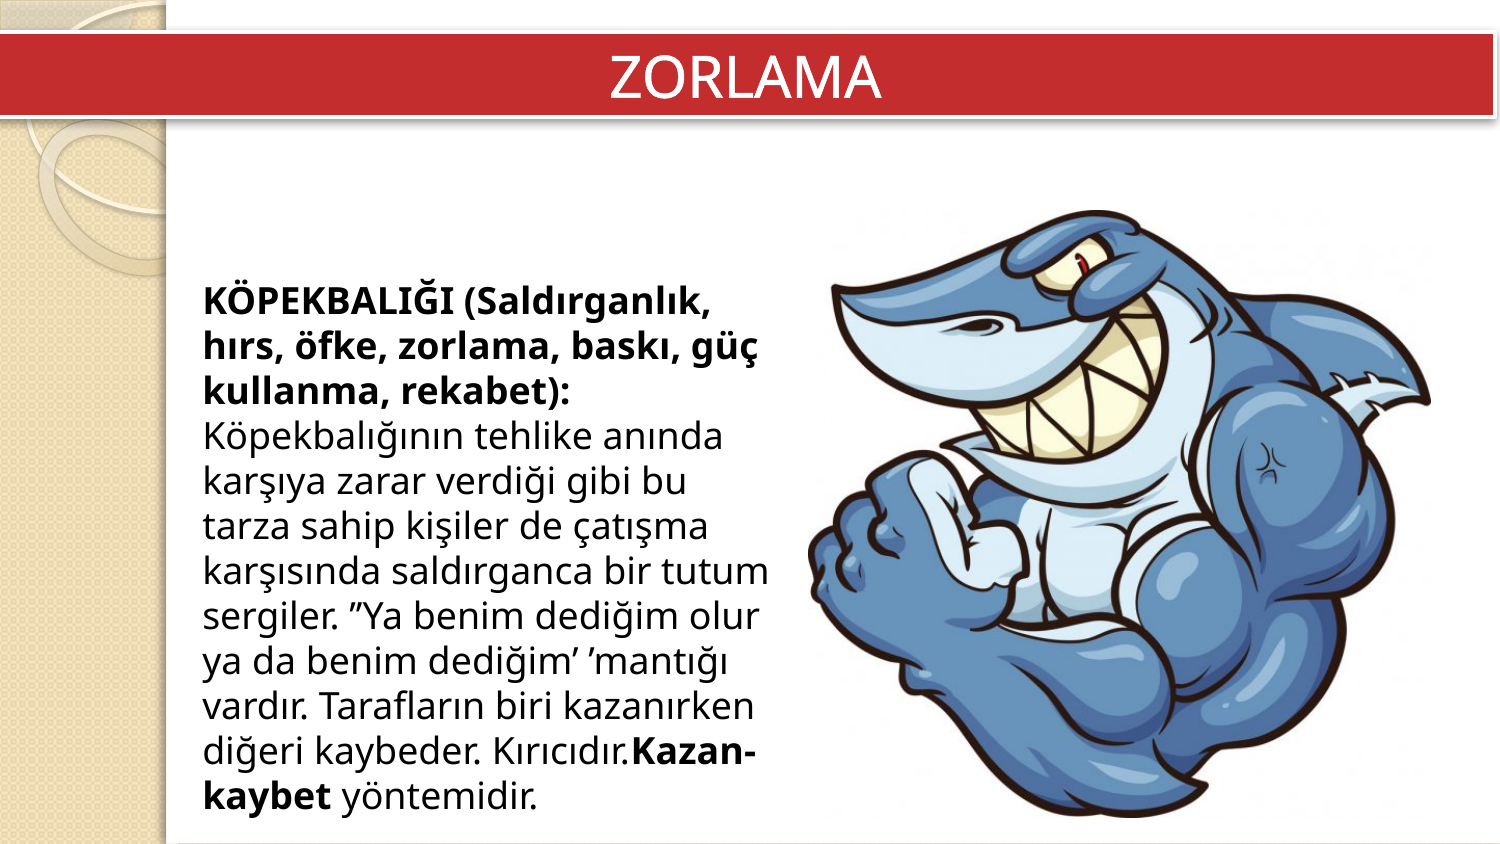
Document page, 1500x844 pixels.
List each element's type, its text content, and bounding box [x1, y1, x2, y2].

text_box KÖPEKBALIĞI (Saldırganlık, hırs, öfke, zorlama, baskı, güç kullanma, rekabet): Köpekbalığının tehlike anında karşıya zarar verdiği gibi bu tarza sahip kişiler de çatışma karşısında saldırganca bir tutum sergiler. ’’Ya benim dediğim olur ya da benim dediğim’ ’mantığı vardır. Tarafların biri kazanırken diğeri kaybeder. Kırıcıdır.Kazan-kaybet yöntemidir. [187, 269, 797, 825]
text_box ZORLAMA [0, 30, 1497, 119]
picture [808, 210, 1431, 818]
